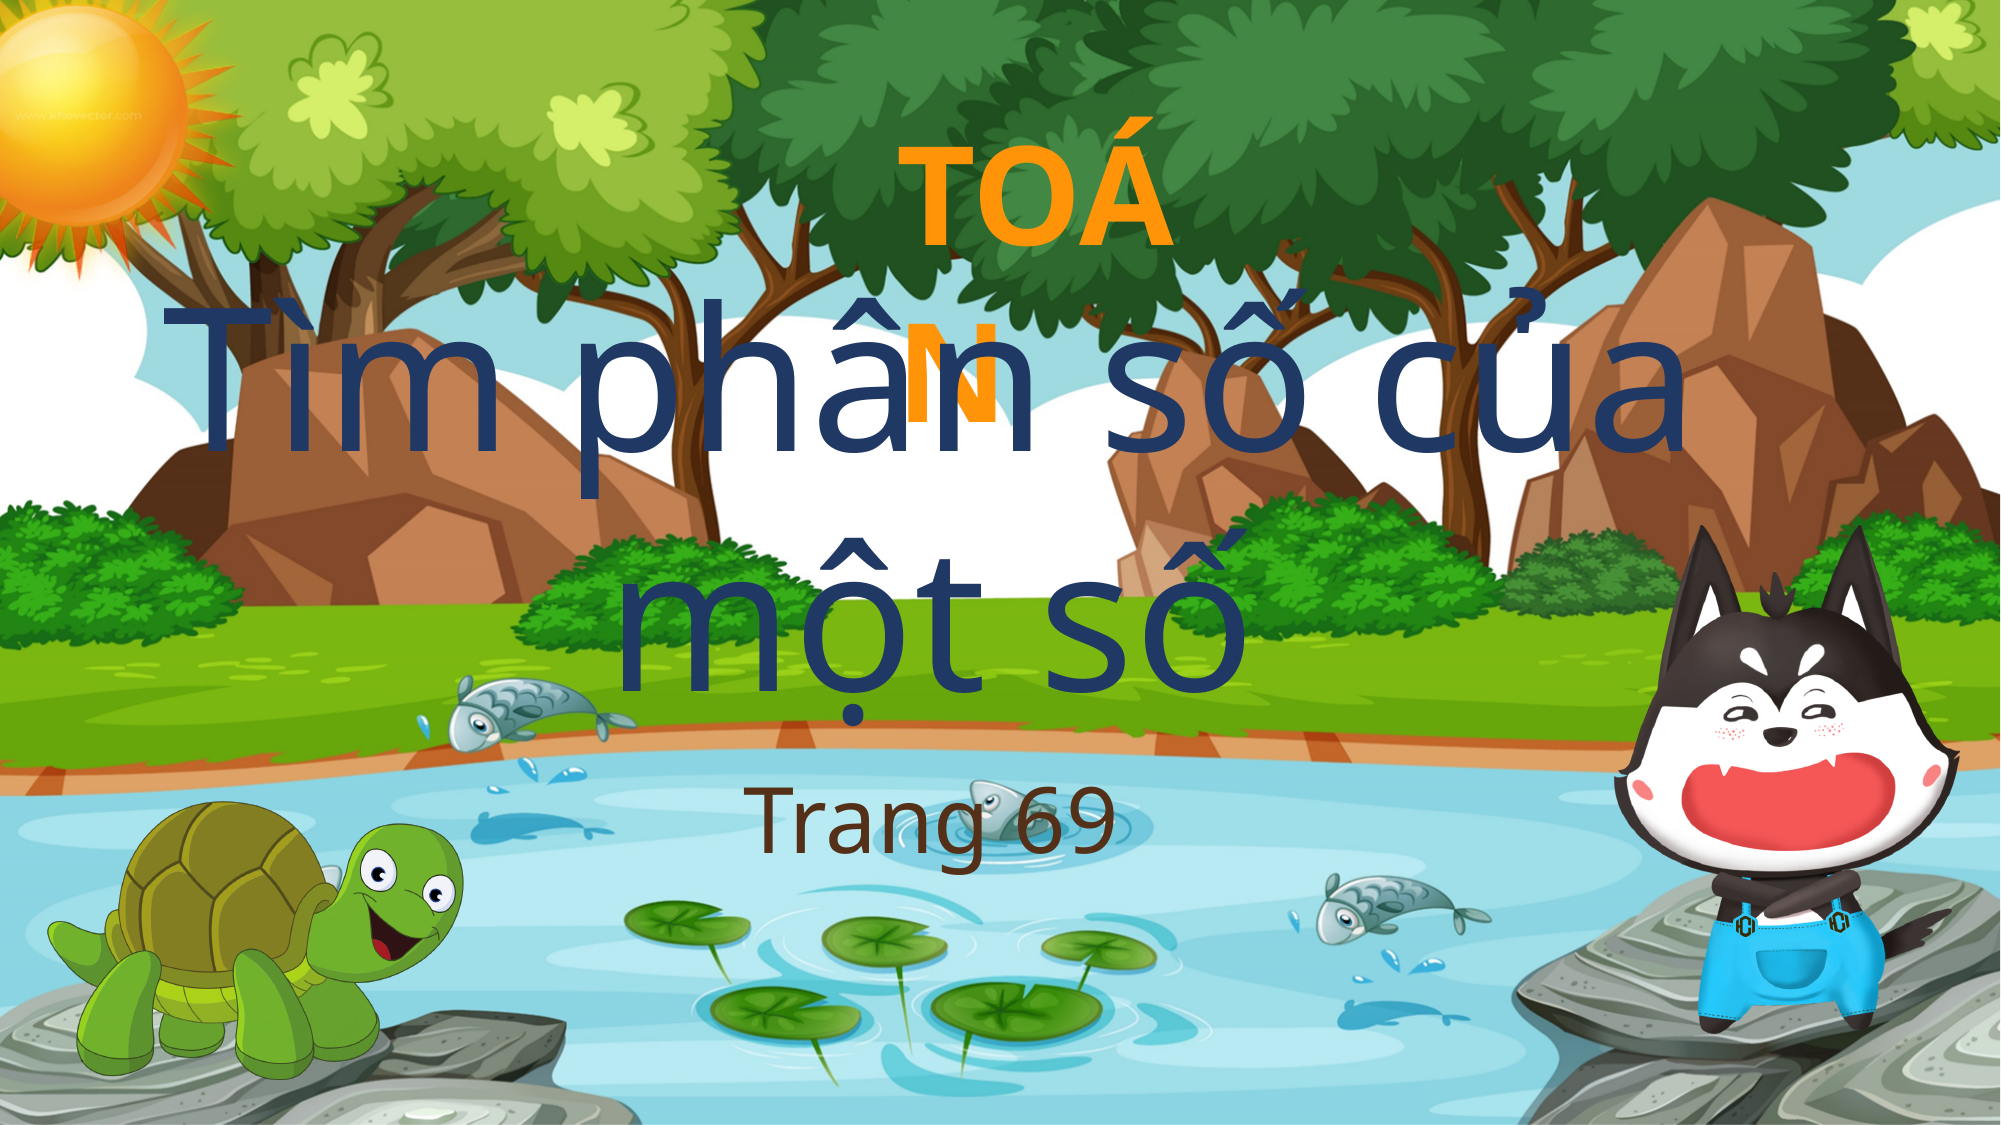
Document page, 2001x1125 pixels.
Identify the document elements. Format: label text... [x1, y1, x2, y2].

picture [0, 0, 2001, 1125]
text_box Trang 69 [648, 754, 1214, 880]
text_box TOÁN [881, 89, 1256, 244]
text_box Tìm phân số của một số [110, 244, 1753, 739]
